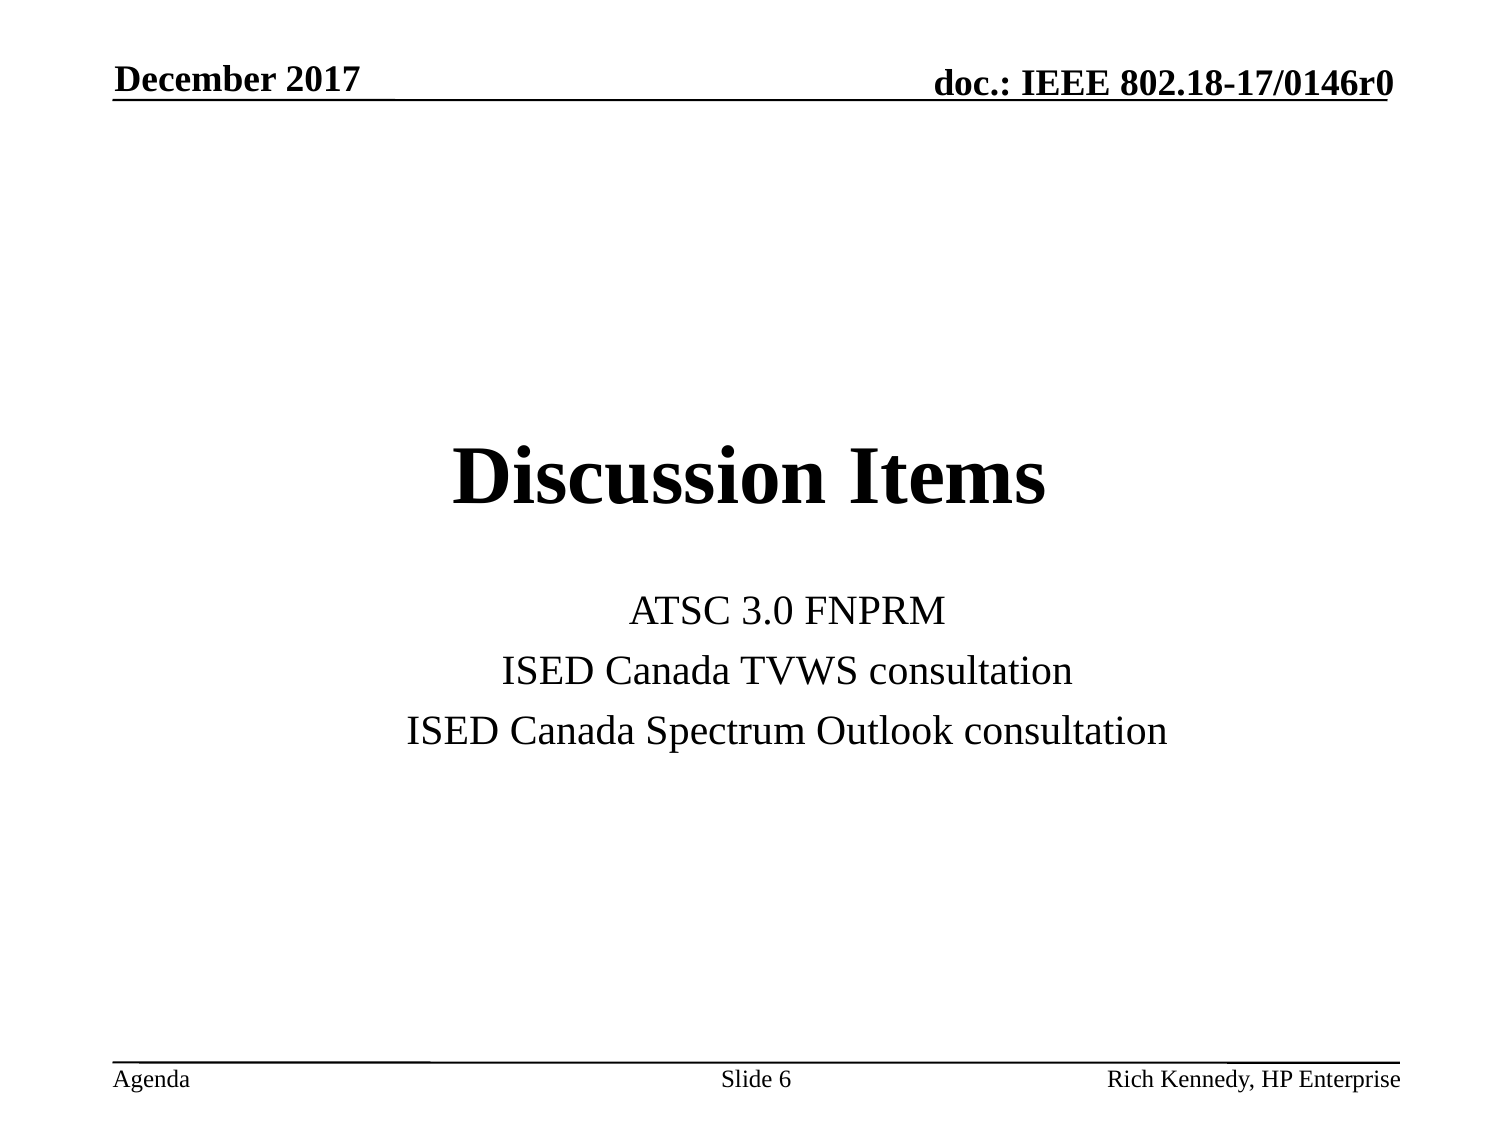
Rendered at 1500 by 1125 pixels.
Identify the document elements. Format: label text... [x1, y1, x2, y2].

footer Rich Kennedy, HP Enterprise [878, 1061, 1402, 1093]
subtitle ATSC 3.0 FNPRM ISED Canada TVWS consultation ISED Canada Spectrum Outlook consultation [224, 574, 1276, 1026]
slide_number Slide 6 [712, 1061, 800, 1123]
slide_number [114, 54, 423, 100]
title Discussion Items [112, 349, 1388, 591]
